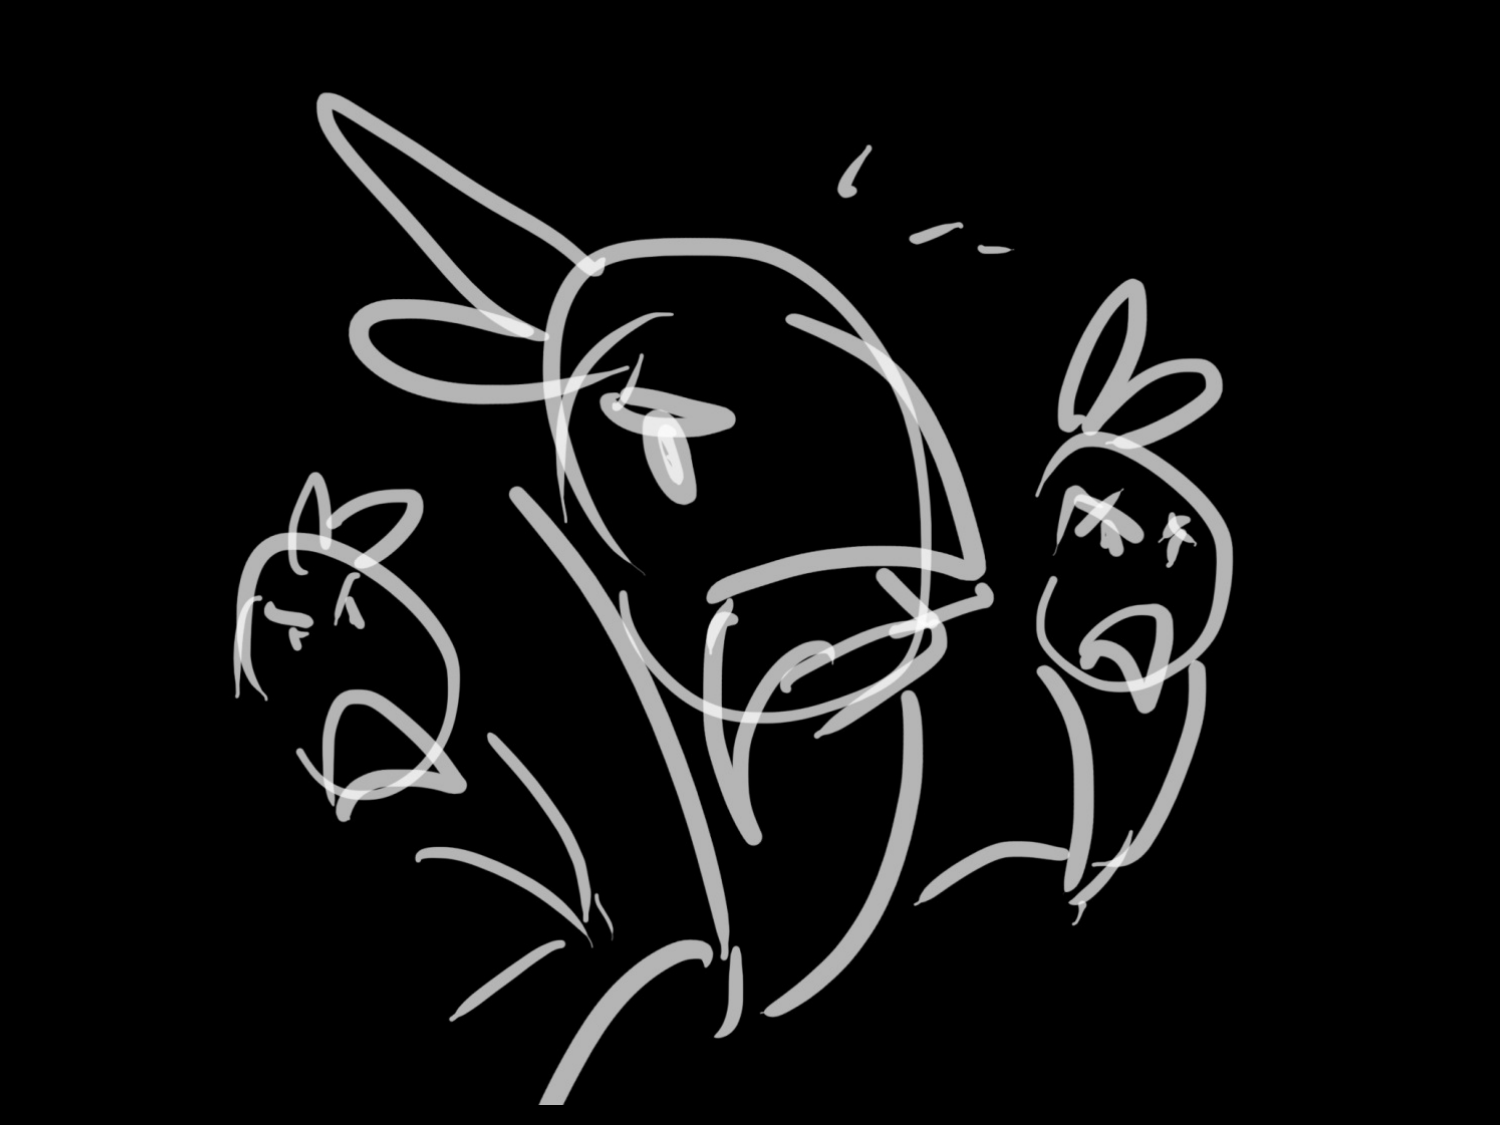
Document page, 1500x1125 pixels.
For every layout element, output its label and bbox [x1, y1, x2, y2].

list [187, 12, 1281, 1106]
